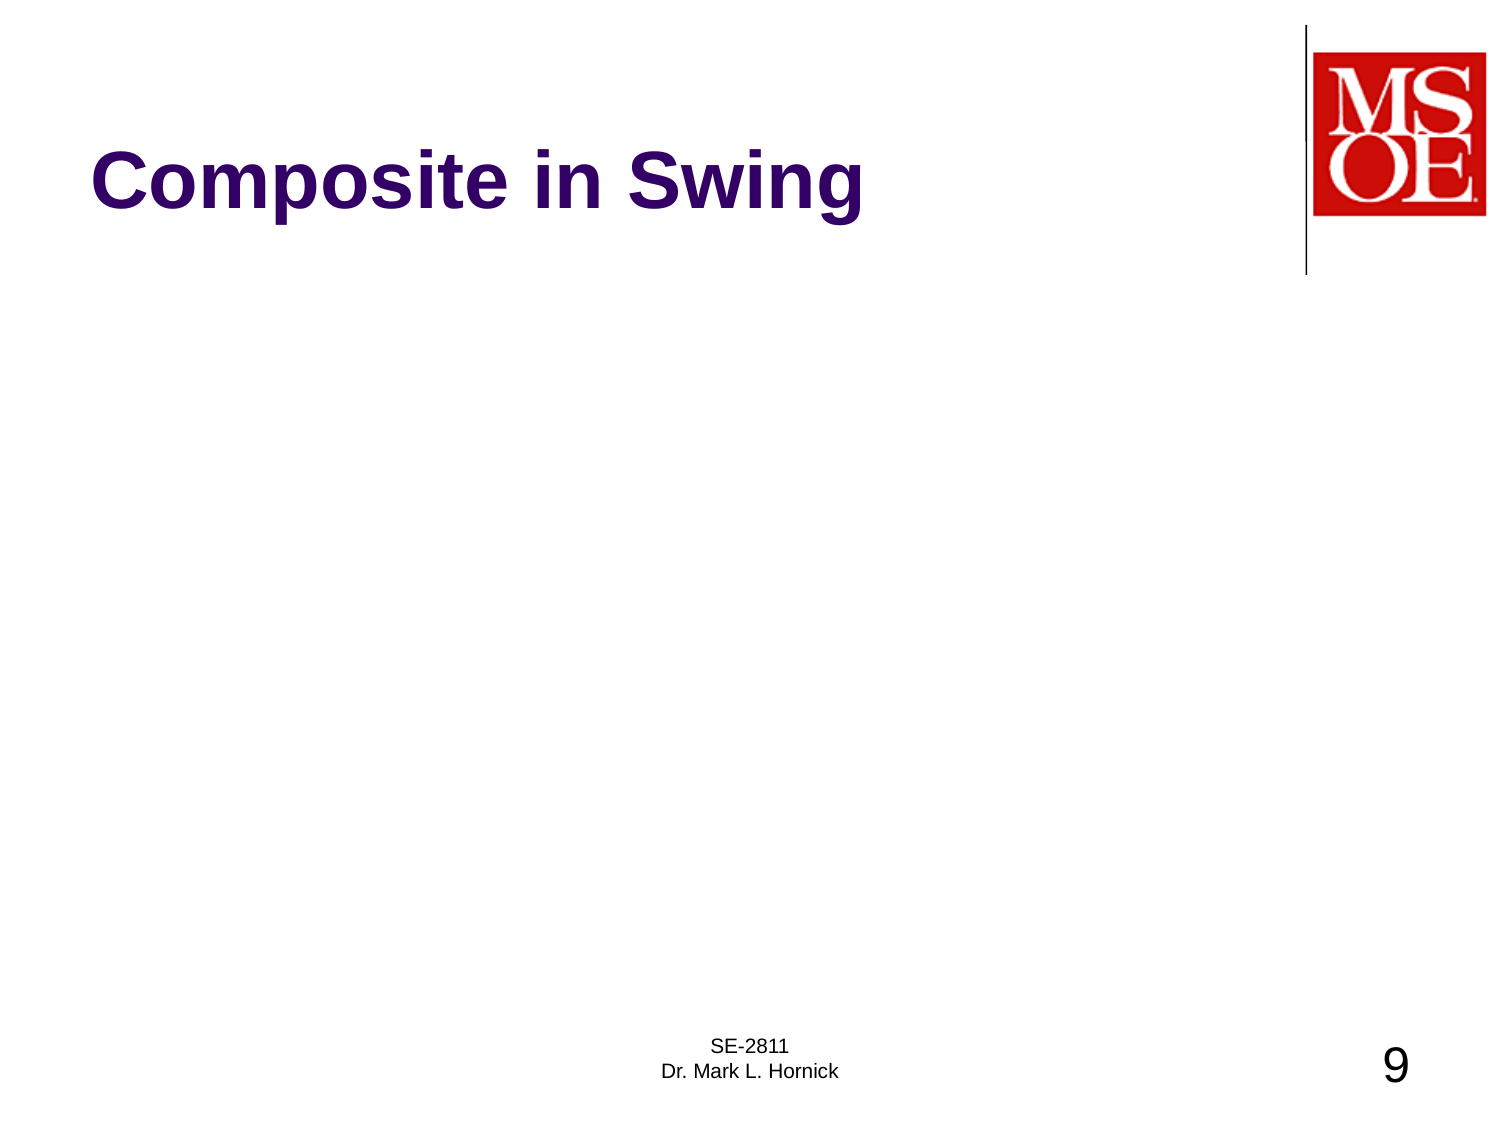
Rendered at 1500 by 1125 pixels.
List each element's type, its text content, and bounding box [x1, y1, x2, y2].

title Composite in Swing [74, 19, 1313, 233]
slide_number 9 [1074, 1024, 1426, 1101]
picture [1313, 37, 1488, 232]
footer SE-2811 Dr. Mark L. Hornick [512, 1024, 988, 1101]
